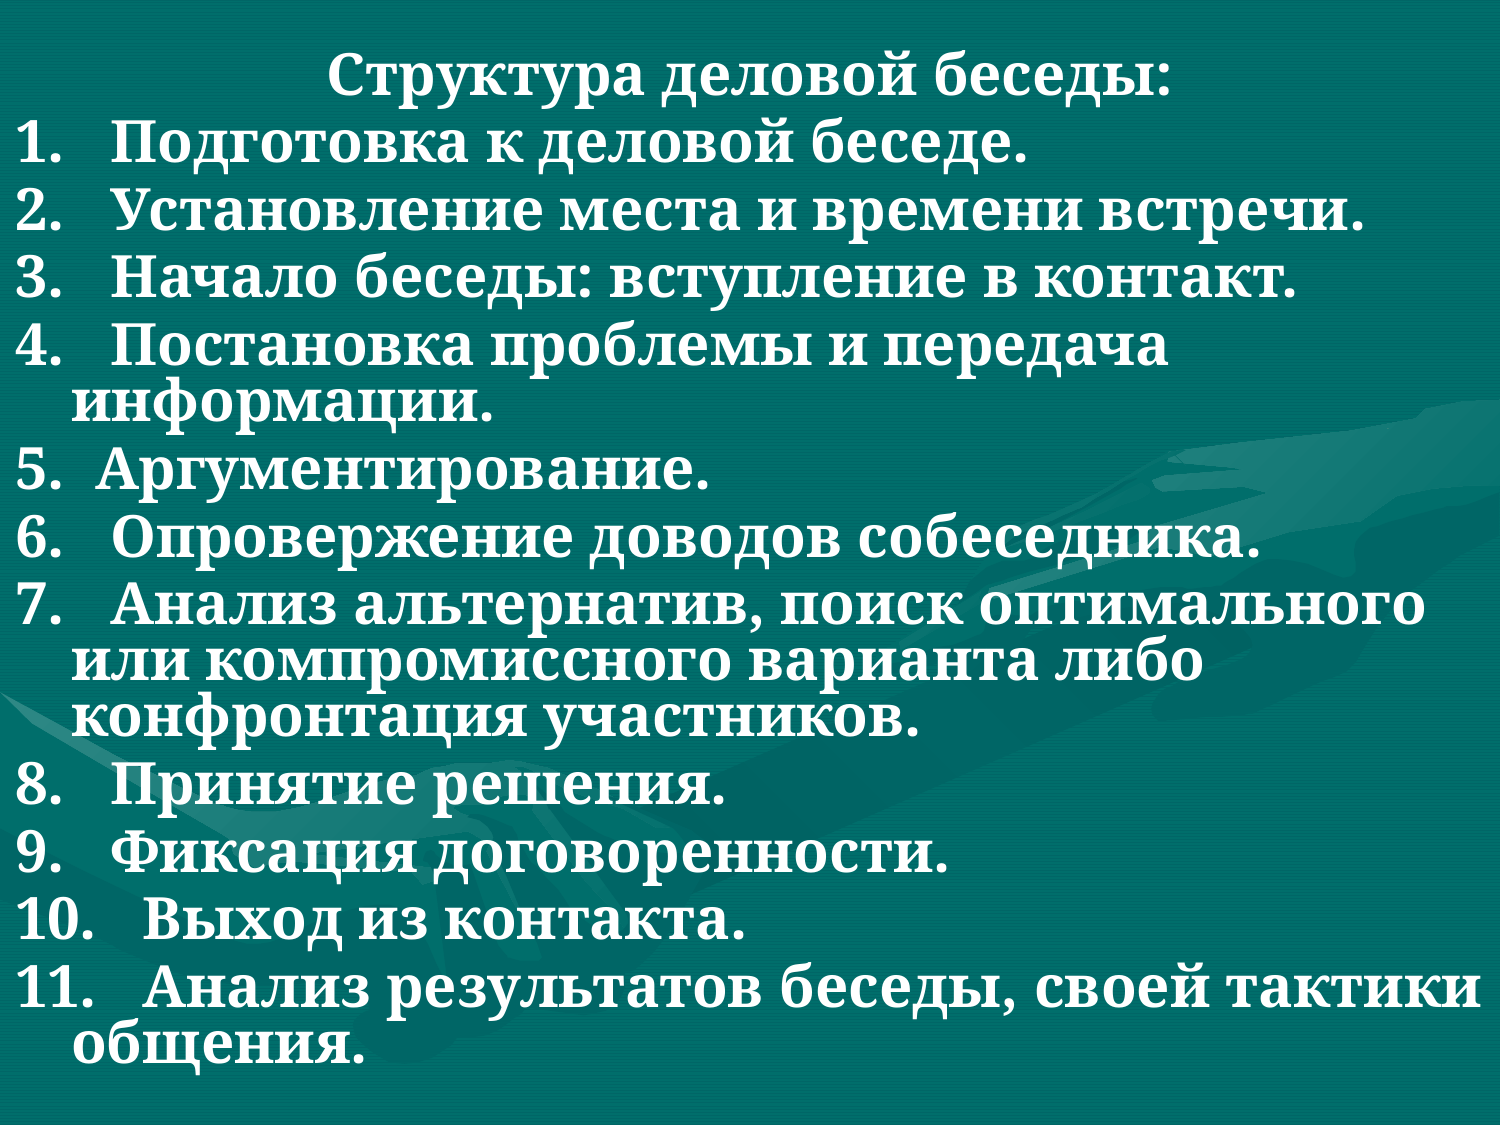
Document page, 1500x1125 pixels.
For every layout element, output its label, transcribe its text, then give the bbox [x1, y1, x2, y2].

list Структура деловой беседы: 1. Подготовка к деловой беседе. 2. Установление места и времени встречи. 3. Начало беседы: вступление в контакт. 4. Постановка проблемы и передача информации. 5. Аргументирование. 6. Опровержение доводов собеседника. 7. Анализ альтернатив, поиск оптимального или компромиссного варианта либо конфронтация участников. 8. Принятие решения. 9. Фиксация договоренности. 10. Выход из контакта. 11. Анализ результатов беседы, своей тактики общения. [0, 42, 1500, 1125]
